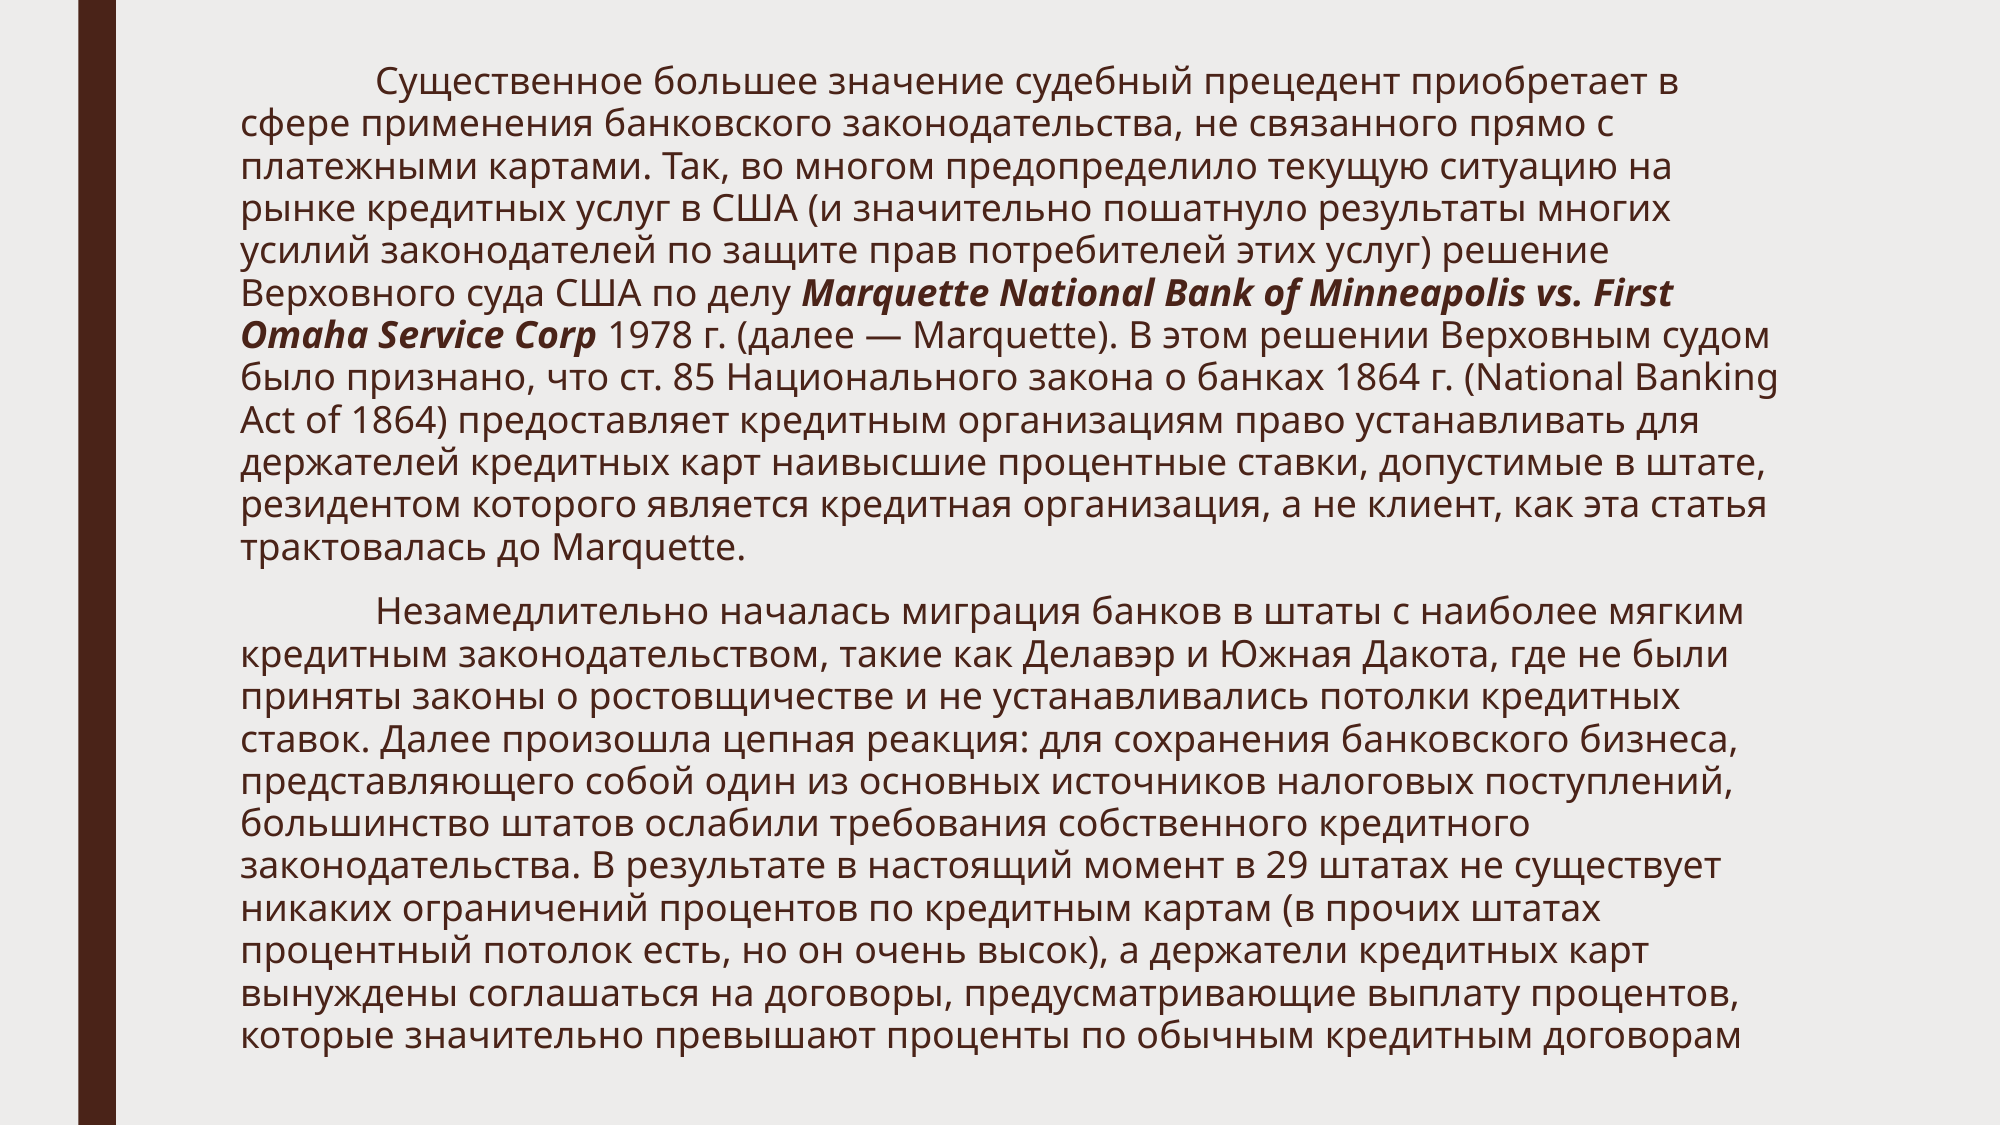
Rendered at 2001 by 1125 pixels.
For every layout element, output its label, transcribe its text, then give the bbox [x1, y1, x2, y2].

list Существенное большее значение судебный прецедент приобретает в сфере применения банковского законодательства, не связанного прямо с платежными картами. Так, во многом предопределило текущую ситуацию на рынке кредитных услуг в США (и значительно пошатнуло результаты многих усилий законодателей по защите прав потребителей этих услуг) решение Верховного суда США по делу Marquette National Bank of Minneapolis vs. First Omaha Service Corp 1978 г. (далее — Marquette). В этом решении Верховным судом было признано, что ст. 85 Национального закона о банках 1864 г. (National Banking Act of 1864) предоставляет кредитным организациям право устанавливать для держателей кредитных карт наивысшие процентные ставки, допустимые в штате, резидентом которого является кредитная организация, а не клиент, как эта статья трактовалась до Marquette. Незамедлительно началась миграция банков в штаты с наиболее мягким кредитным законодательством, такие как Делавэр и Южная Дакота, где не были приняты законы о ростовщичестве и не устанавливались потолки кредитных ставок. Далее произошла цепная реакция: для сохранения банковского бизнеса, представляющего собой один из основных источников налоговых поступлений, большинство штатов ослабили требования собственного кредитного законодательства. В результате в настоящий момент в 29 штатах не существует никаких ограничений процентов по кредитным картам (в прочих штатах процентный потолок есть, но он очень высок), а держатели кредитных карт вынуждены соглашаться на договоры, предусматривающие выплату процентов, которые значительно превышают проценты по обычным кредитным договорам [225, 53, 1800, 1083]
